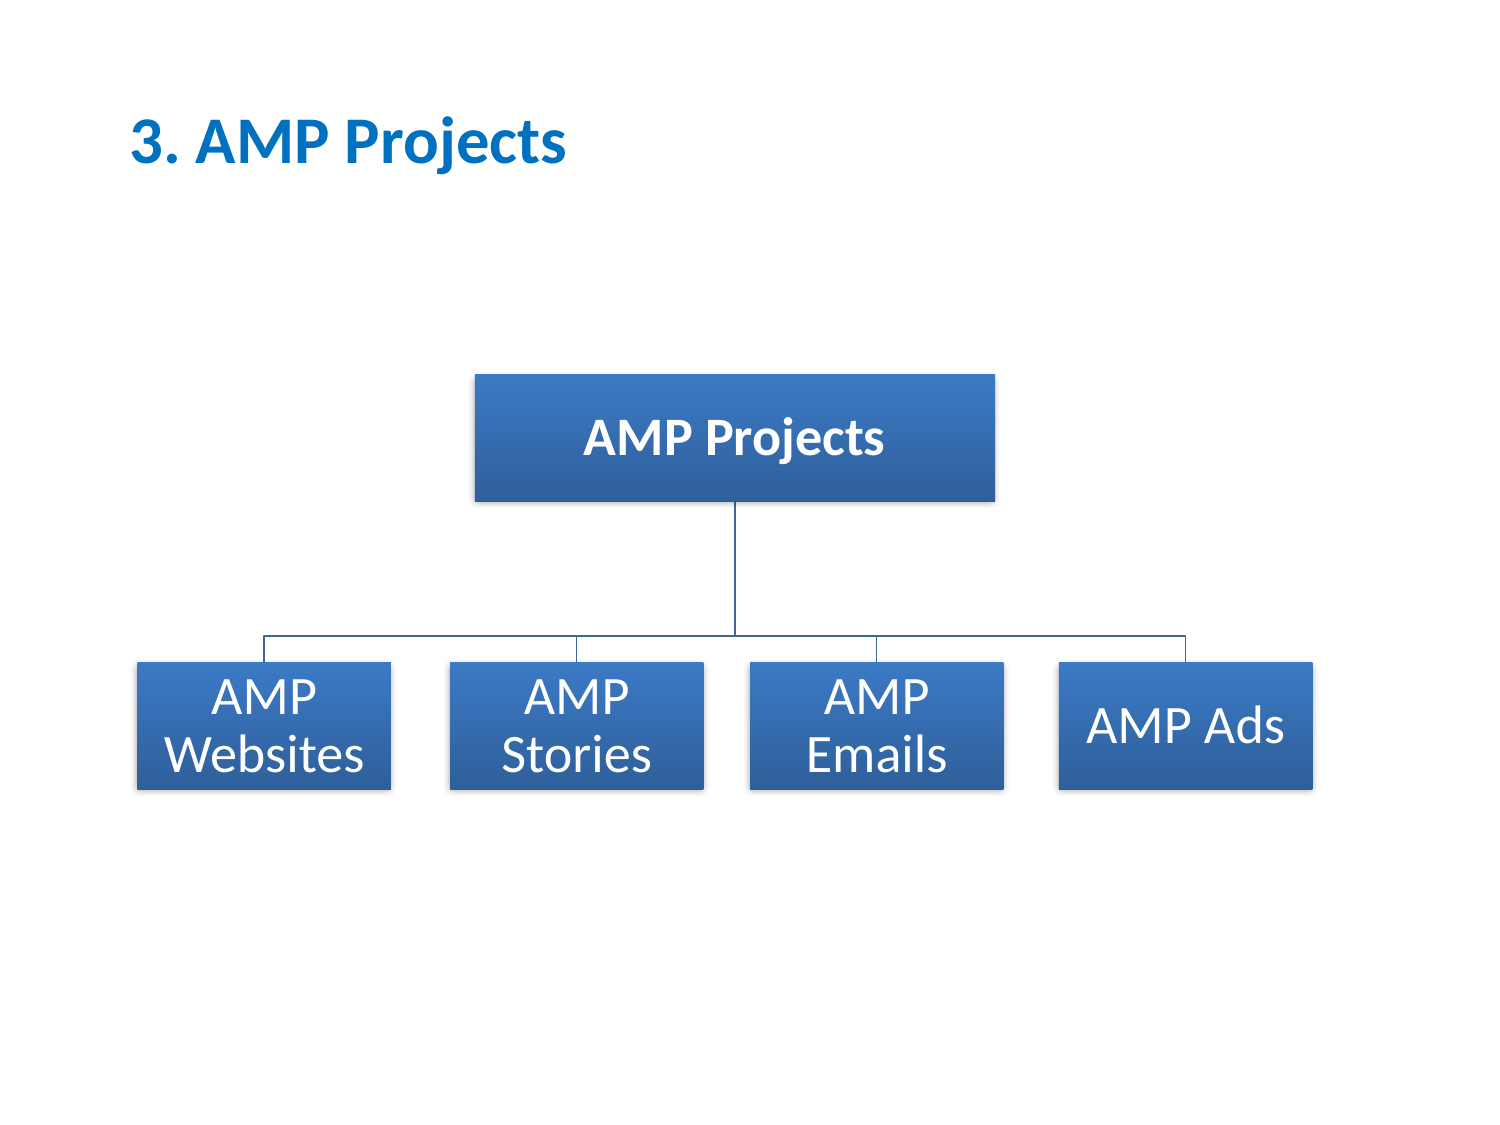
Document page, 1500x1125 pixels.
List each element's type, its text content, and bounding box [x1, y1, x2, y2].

text_box 3. AMP Projects [114, 89, 584, 185]
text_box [137, 187, 1313, 855]
